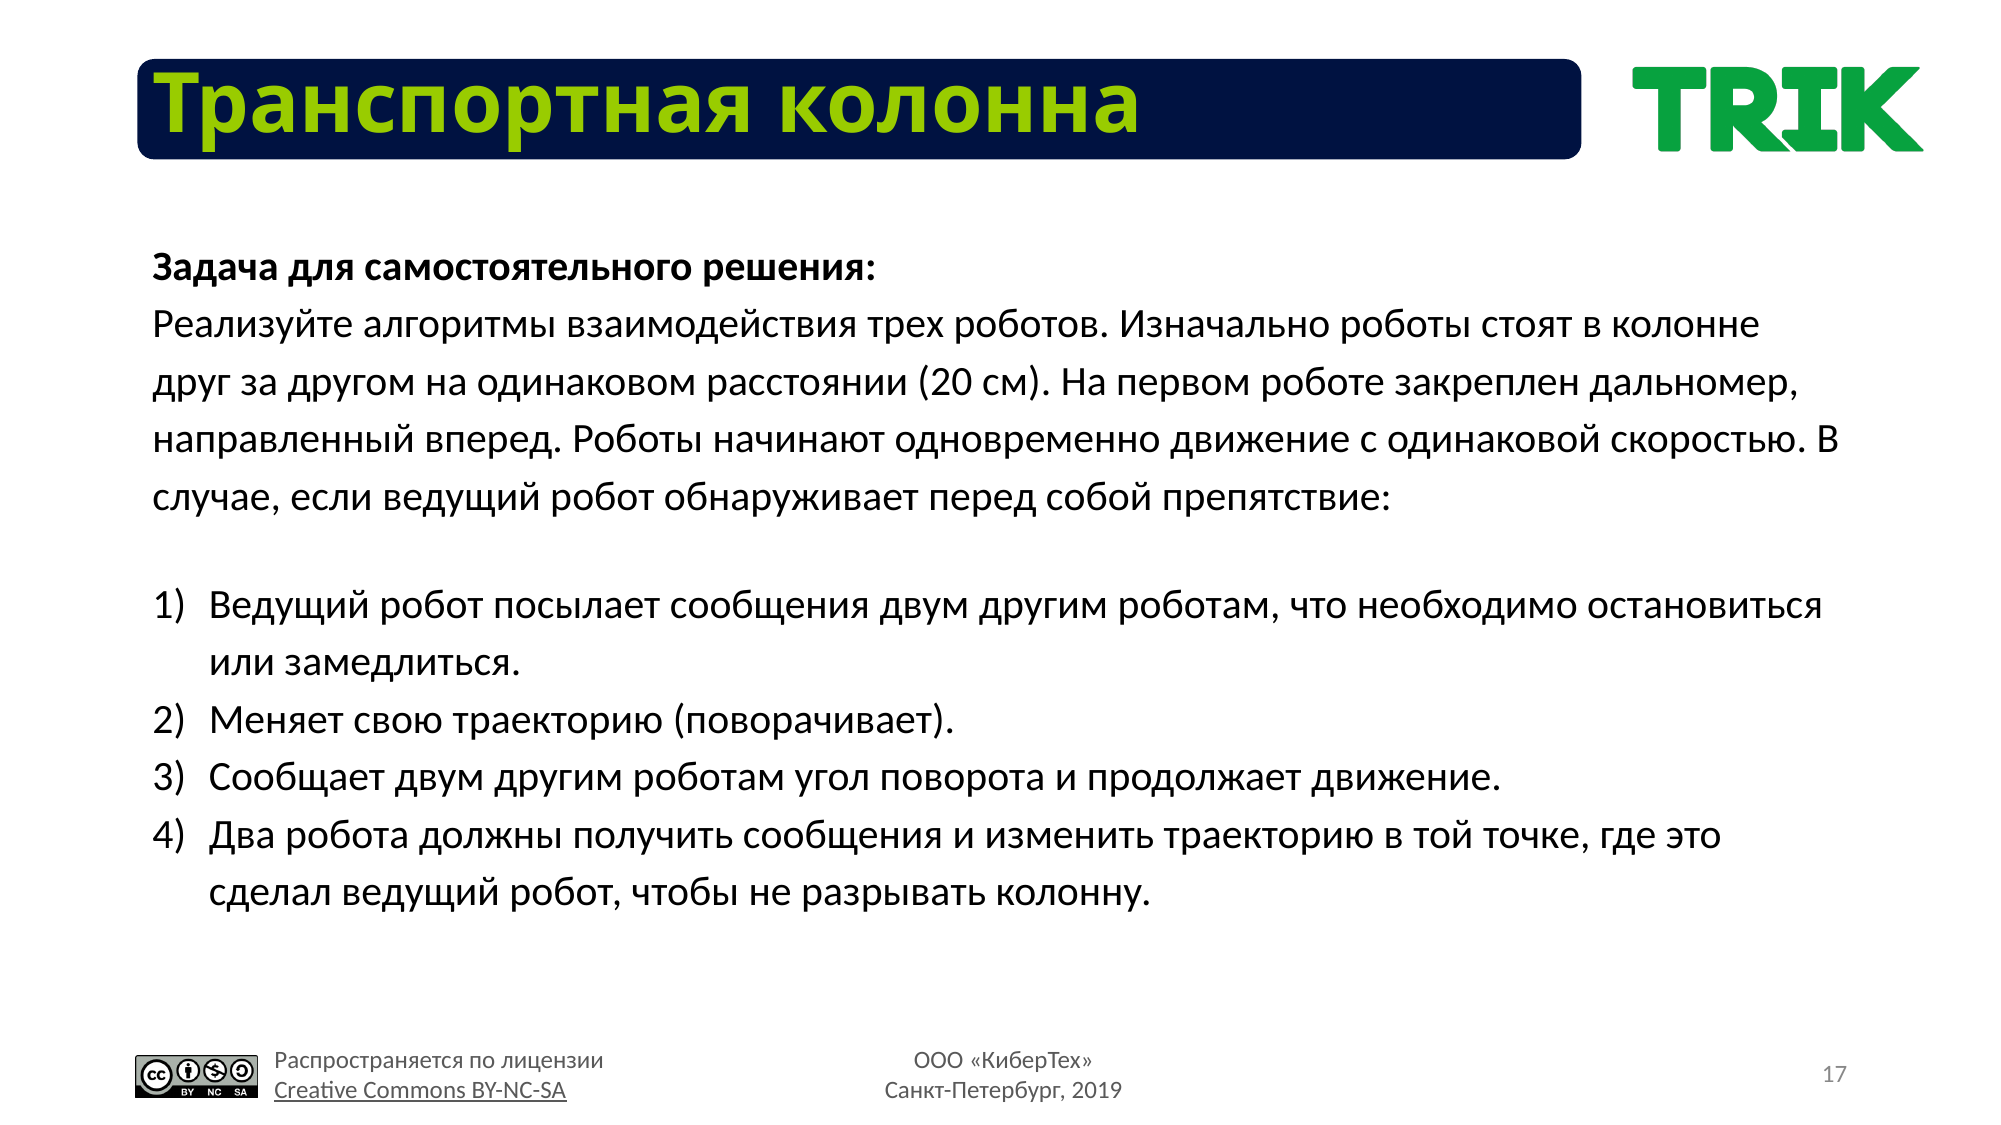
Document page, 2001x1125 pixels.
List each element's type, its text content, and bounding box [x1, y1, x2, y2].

list Задача для самостоятельного решения: Реализуйте алгоритмы взаимодействия трех роботов. Изначально роботы стоят в колонне друг за другом на одинаковом расстоянии (20 см). На первом роботе закреплен дальномер, направленный вперед. Роботы начинают одновременно движение с одинаковой скоростью. В случае, если ведущий робот обнаруживает перед собой препятствие: Ведущий робот посылает сообщения двум другим роботам, что необходимо остановиться или замедлиться. Меняет свою траекторию (поворачивает). Сообщает двум другим роботам угол поворота и продолжает движение. Два робота должны получить сообщения и изменить траекторию в той точке, где это сделал ведущий робот, чтобы не разрывать колонну. [137, 223, 1863, 902]
slide_number ‹#› [1412, 1042, 1863, 1103]
picture [135, 1055, 258, 1098]
title Транспортная колонна [137, 52, 1582, 153]
picture [1631, 64, 1924, 154]
